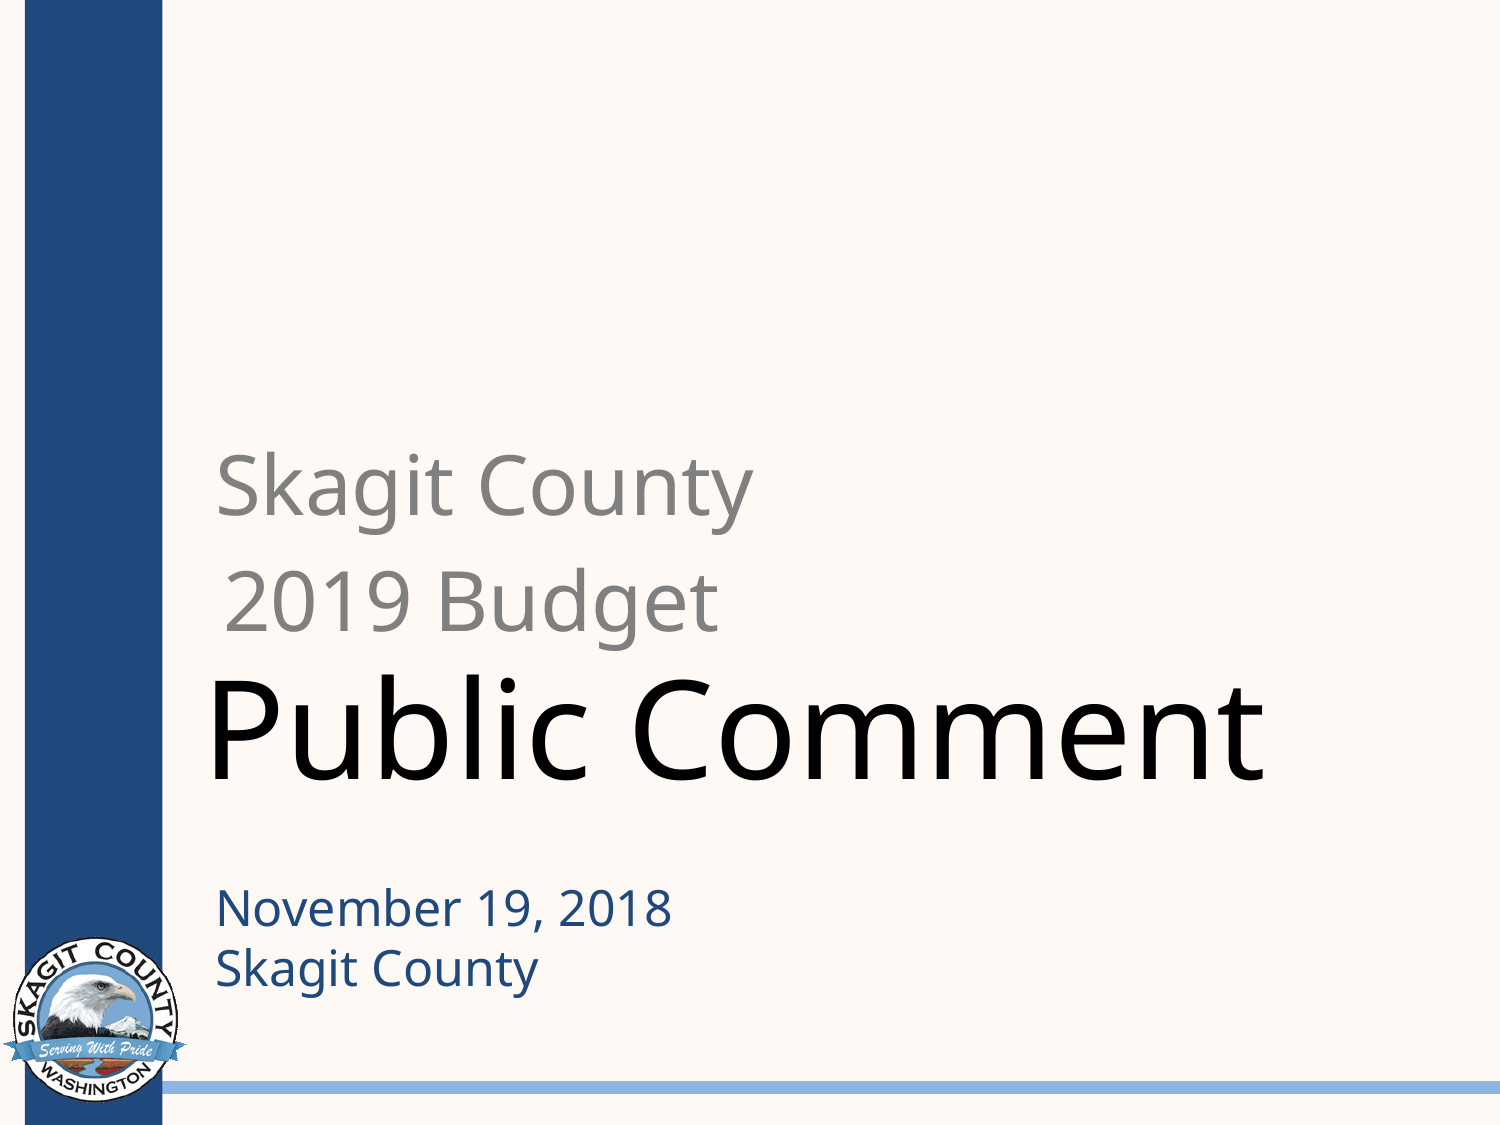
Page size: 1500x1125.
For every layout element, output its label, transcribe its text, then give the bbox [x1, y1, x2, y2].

text_box [23, 0, 164, 923]
text_box 2019 Budget [208, 540, 936, 656]
subtitle November 19, 2018 Skagit County [200, 868, 1238, 1086]
picture [0, 924, 188, 1113]
text_box Public Comment [187, 612, 1463, 836]
text_box Skagit County [199, 425, 1475, 672]
